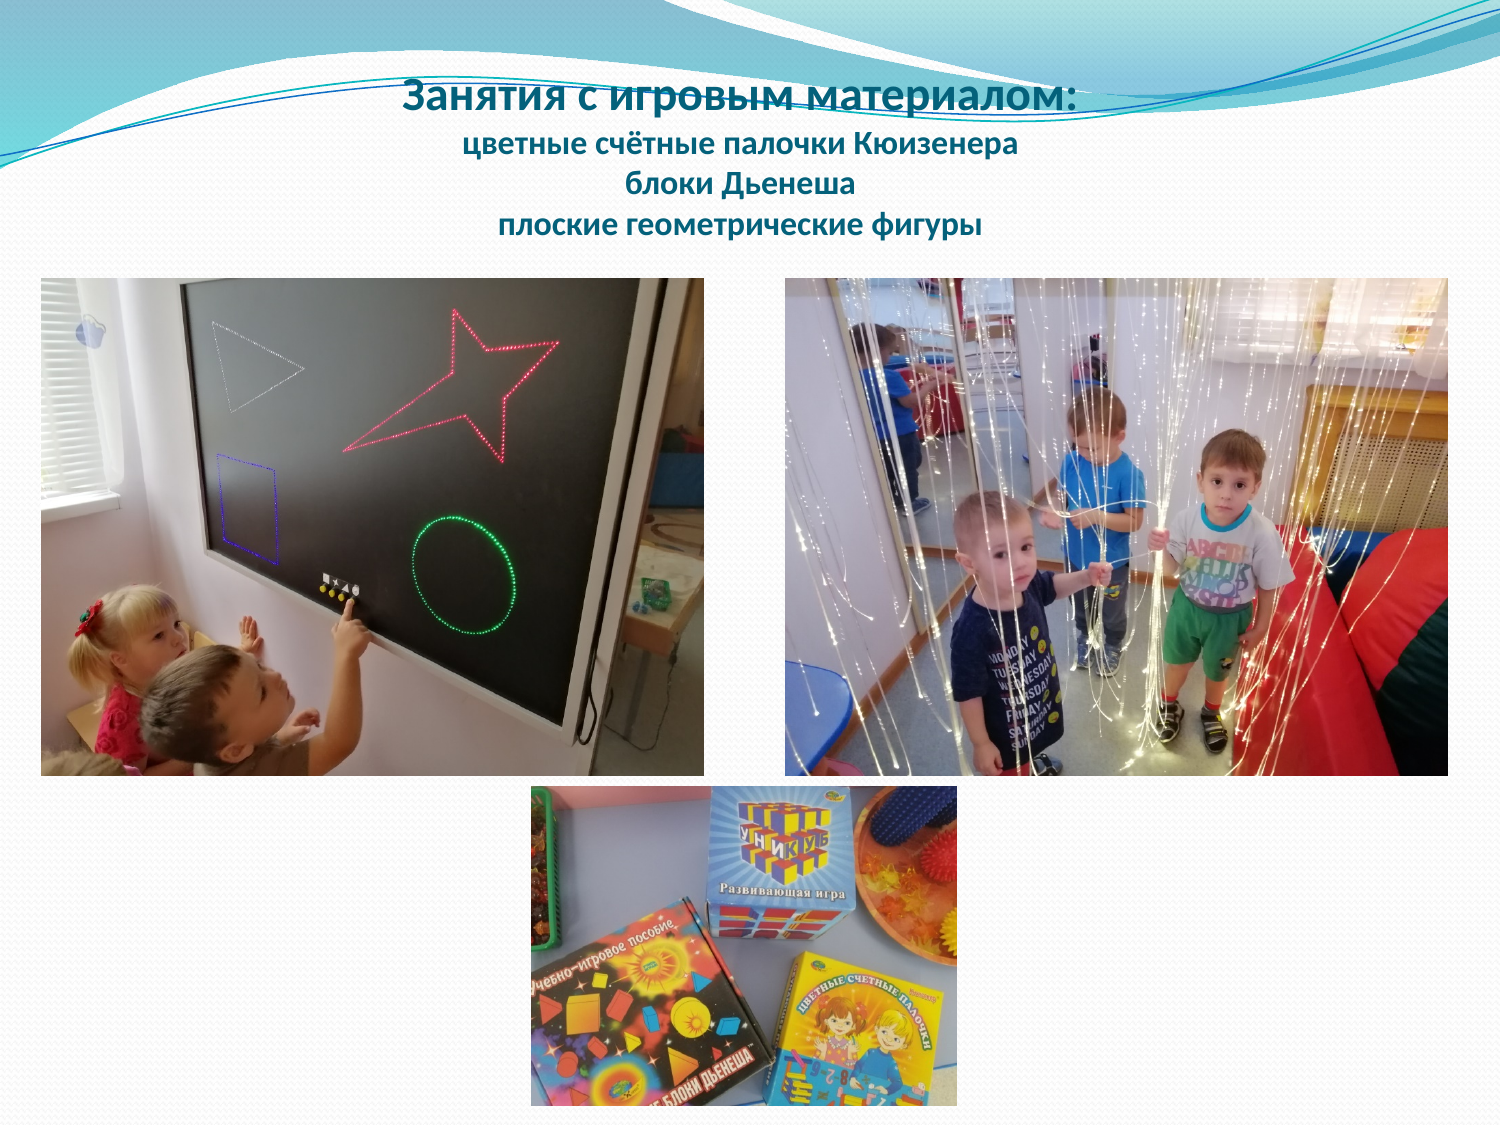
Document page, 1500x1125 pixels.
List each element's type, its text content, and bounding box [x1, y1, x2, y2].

picture [530, 786, 957, 1107]
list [785, 278, 1449, 777]
title Занятия с игровым материалом: цветные счётные палочки Кюизенера блоки Дьенеша плоские геометрические фигуры [65, 54, 1416, 243]
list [40, 278, 704, 777]
